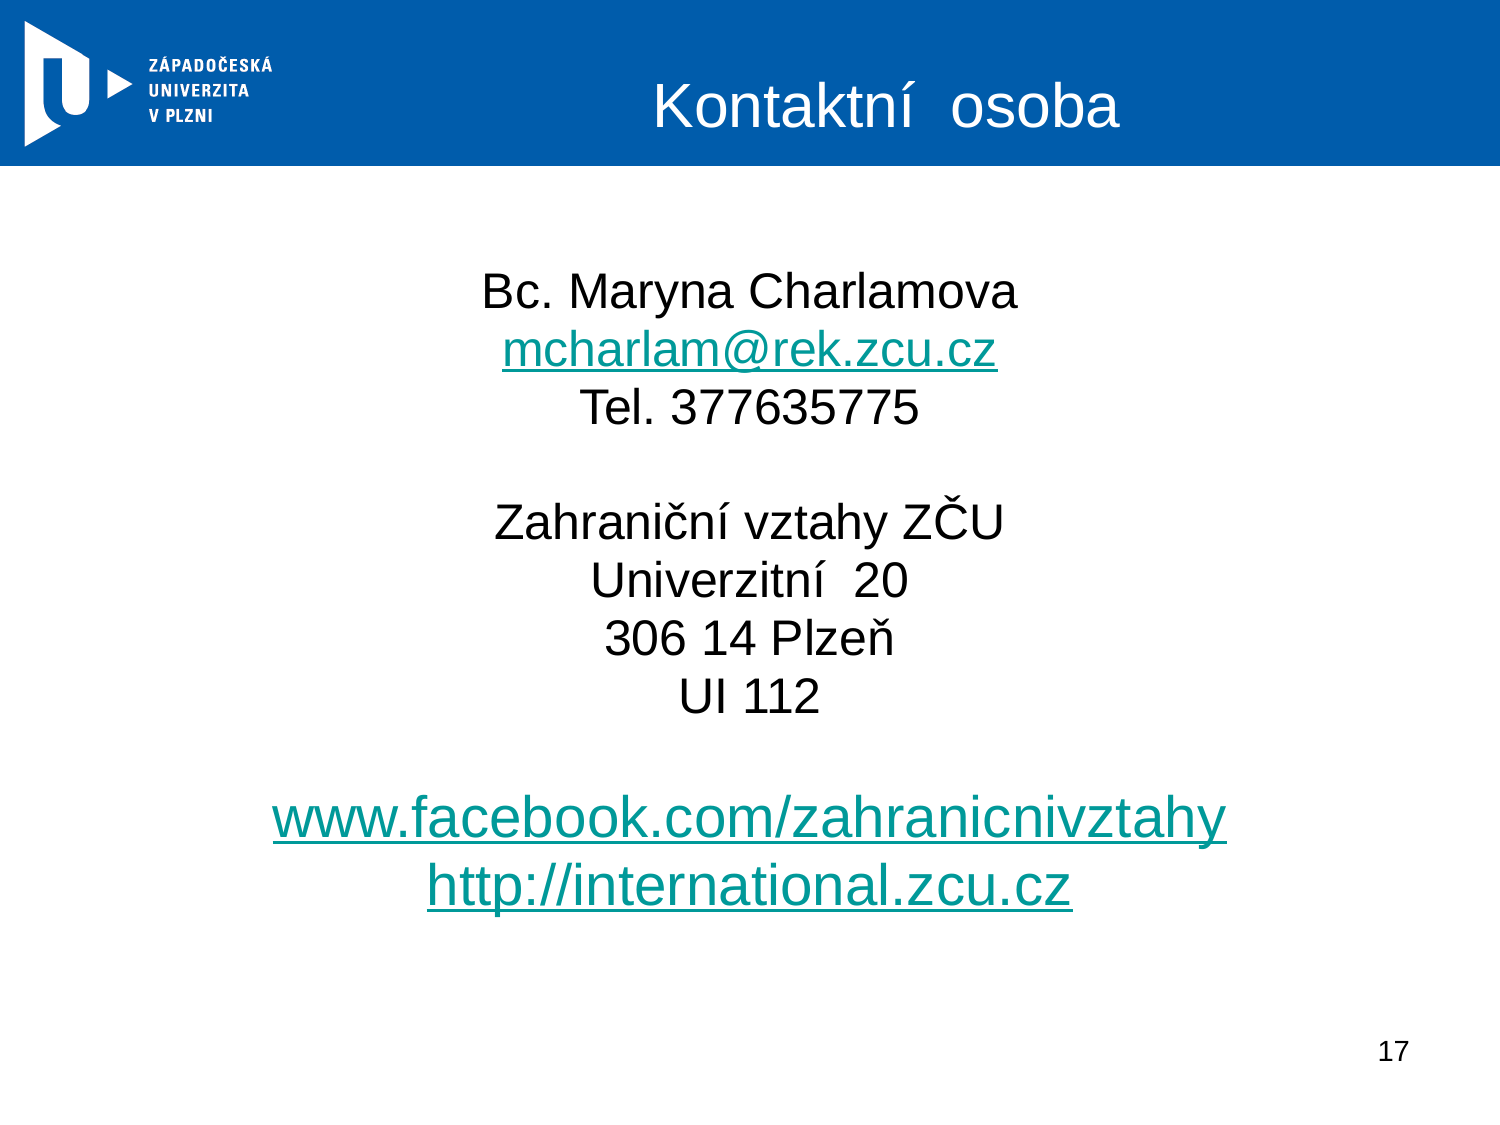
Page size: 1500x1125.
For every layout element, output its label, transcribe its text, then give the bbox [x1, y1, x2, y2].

list Bc. Maryna Charlamova mcharlam@rek.zcu.cz Tel. 377635775 Zahraniční vztahy ZČU Univerzitní 20 306 14 Plzeň UI 112 www.facebook.com/zahranicnivztahy http://international.zcu.cz [75, 262, 1425, 1005]
picture [0, 0, 1500, 166]
slide_number 17 [1074, 1024, 1425, 1103]
title Kontaktní osoba [348, 45, 1425, 161]
